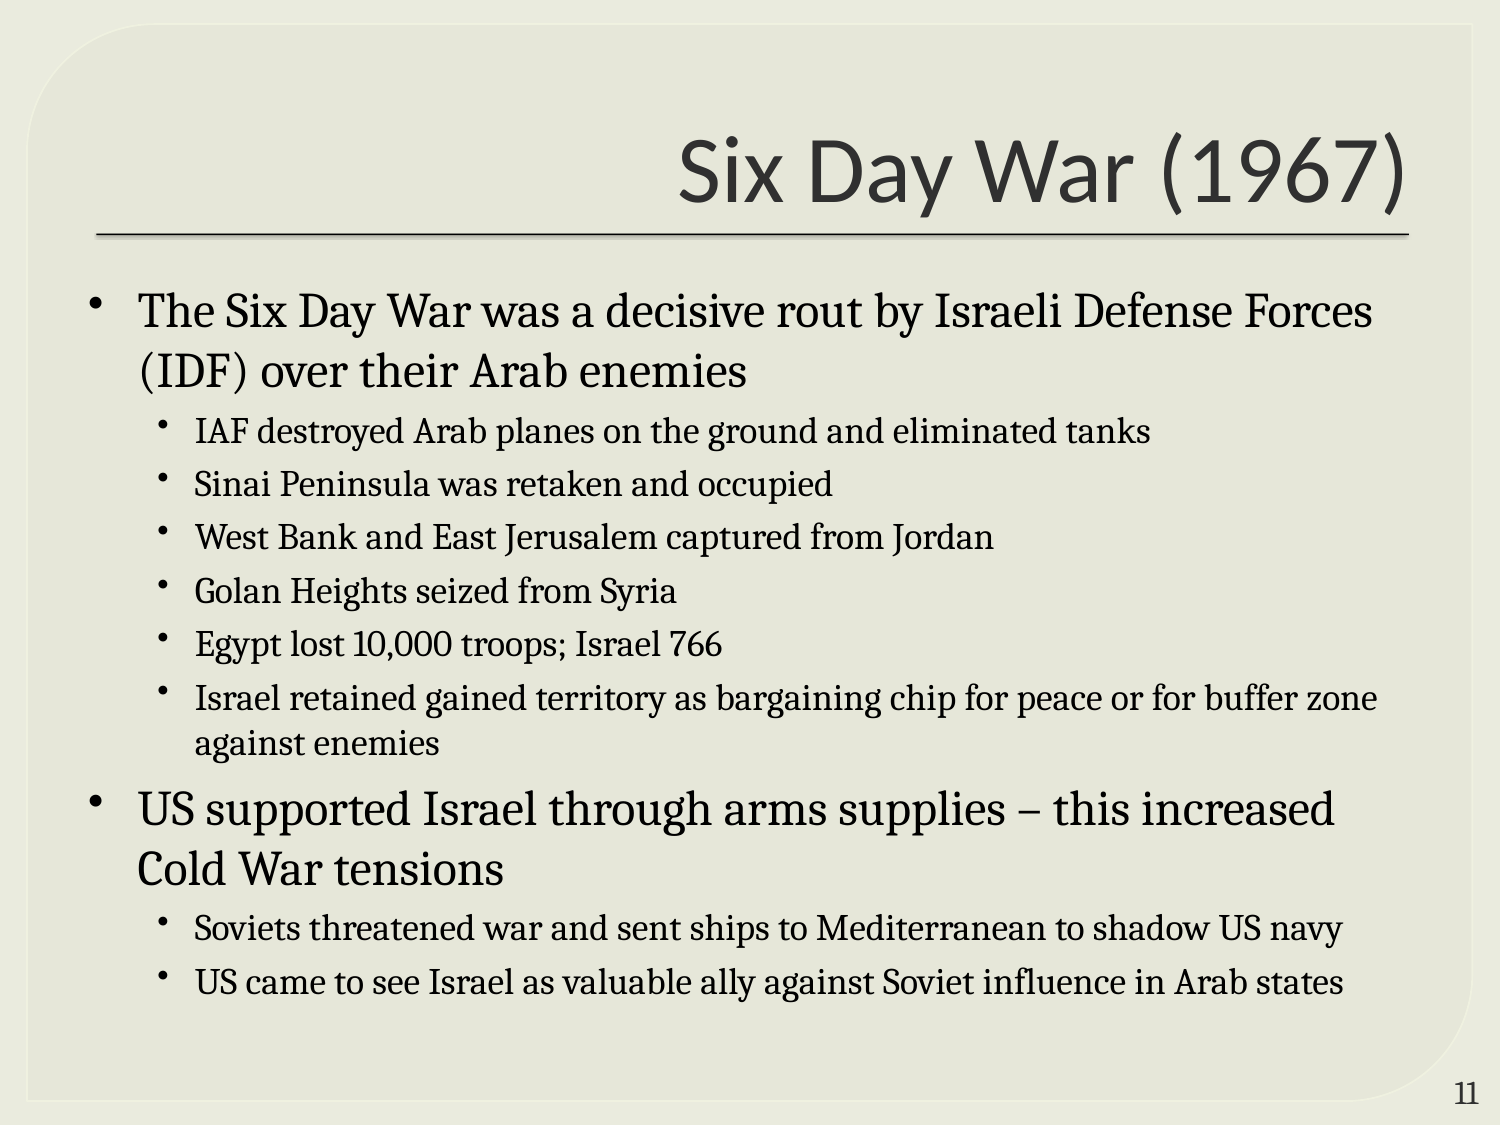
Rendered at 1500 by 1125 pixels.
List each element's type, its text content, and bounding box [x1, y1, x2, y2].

title Six Day War (1967) [75, 41, 1425, 230]
list The Six Day War was a decisive rout by Israeli Defense Forces (IDF) over their Arab enemies IAF destroyed Arab planes on the ground and eliminated tanks Sinai Peninsula was retaken and occupied West Bank and East Jerusalem captured from Jordan Golan Heights seized from Syria Egypt lost 10,000 troops; Israel 766 Israel retained gained territory as bargaining chip for peace or for buffer zone against enemies US supported Israel through arms supplies – this increased Cold War tensions Soviets threatened war and sent ships to Mediterranean to shadow US navy US came to see Israel as valuable ally against Soviet influence in Arab states [75, 270, 1425, 1013]
slide_number 10 [1417, 1068, 1494, 1114]
